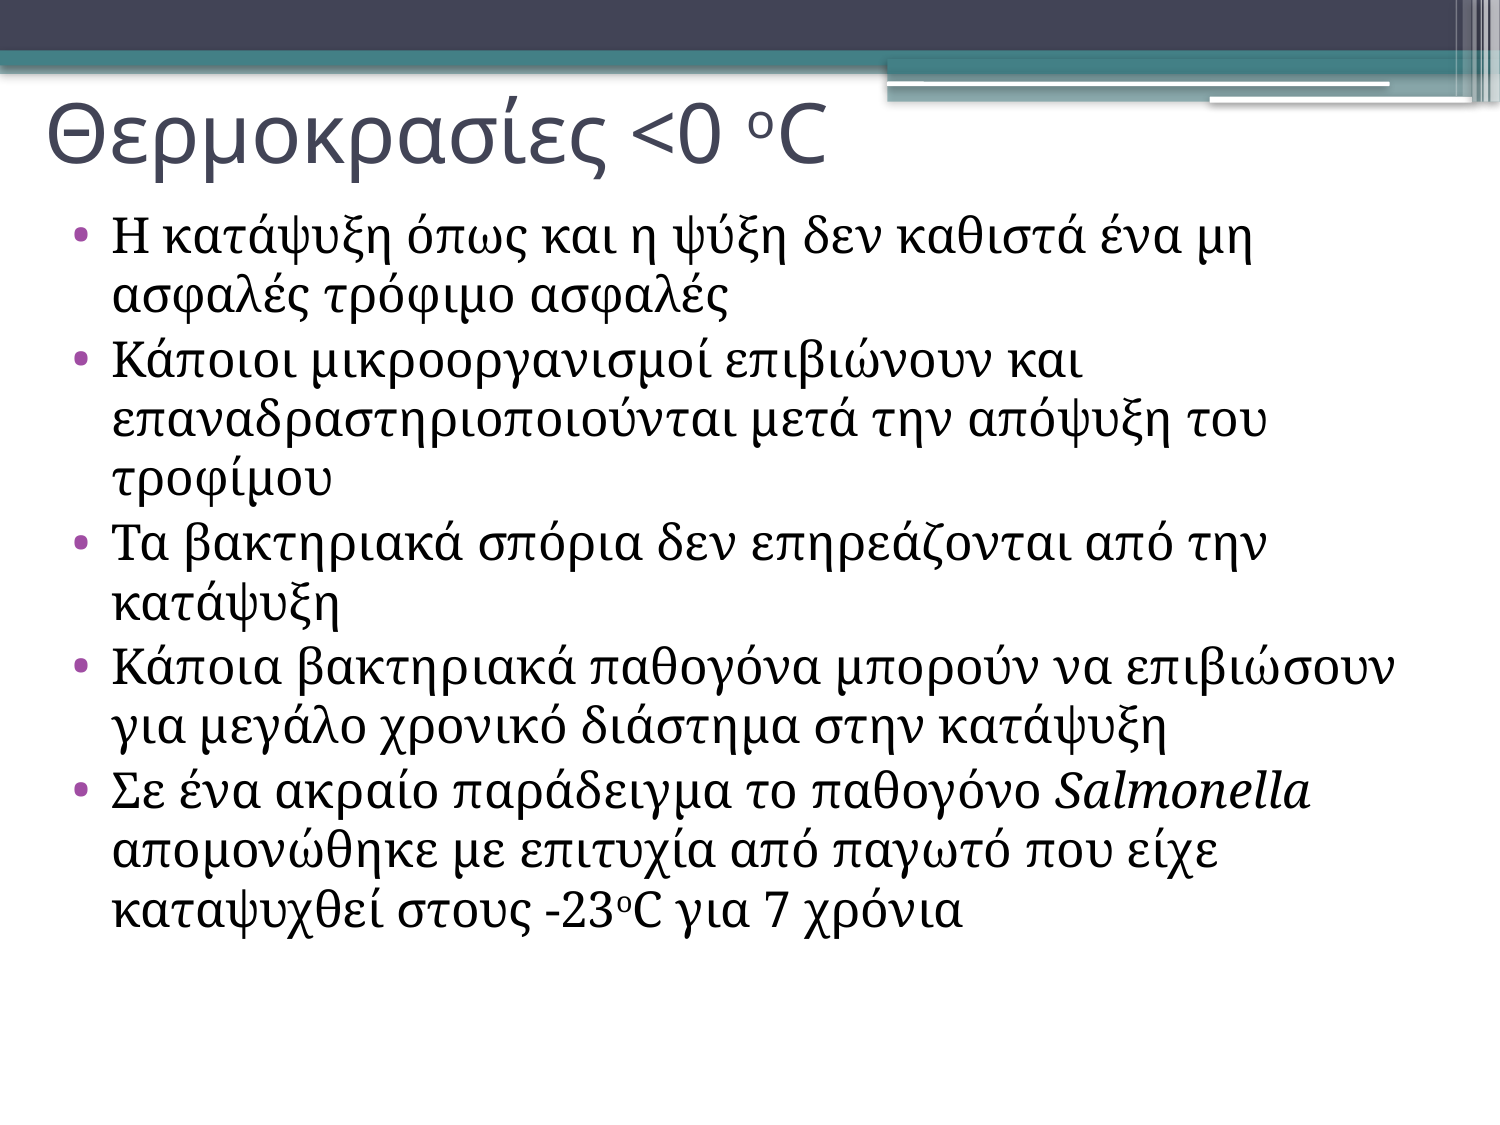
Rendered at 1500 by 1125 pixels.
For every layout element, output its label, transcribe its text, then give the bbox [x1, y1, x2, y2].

list Η κατάψυξη όπως και η ψύξη δεν καθιστά ένα μη ασφαλές τρόφιμο ασφαλές Κάποιοι μικροοργανισμοί επιβιώνουν και επαναδραστηριοποιούνται μετά την απόψυξη του τροφίμου Τα βακτηριακά σπόρια δεν επηρεάζονται από την κατάψυξη Κάποια βακτηριακά παθογόνα μπορούν να επιβιώσουν για μεγάλο χρονικό διάστημα στην κατάψυξη Σε ένα ακραίο παράδειγμα το παθογόνο Salmonella απομονώθηκε με επιτυχία από παγωτό που είχε καταψυχθεί στους -23οC για 7 χρόνια [41, 196, 1414, 1012]
title Θερμοκρασίες <0 οC [29, 42, 1380, 218]
